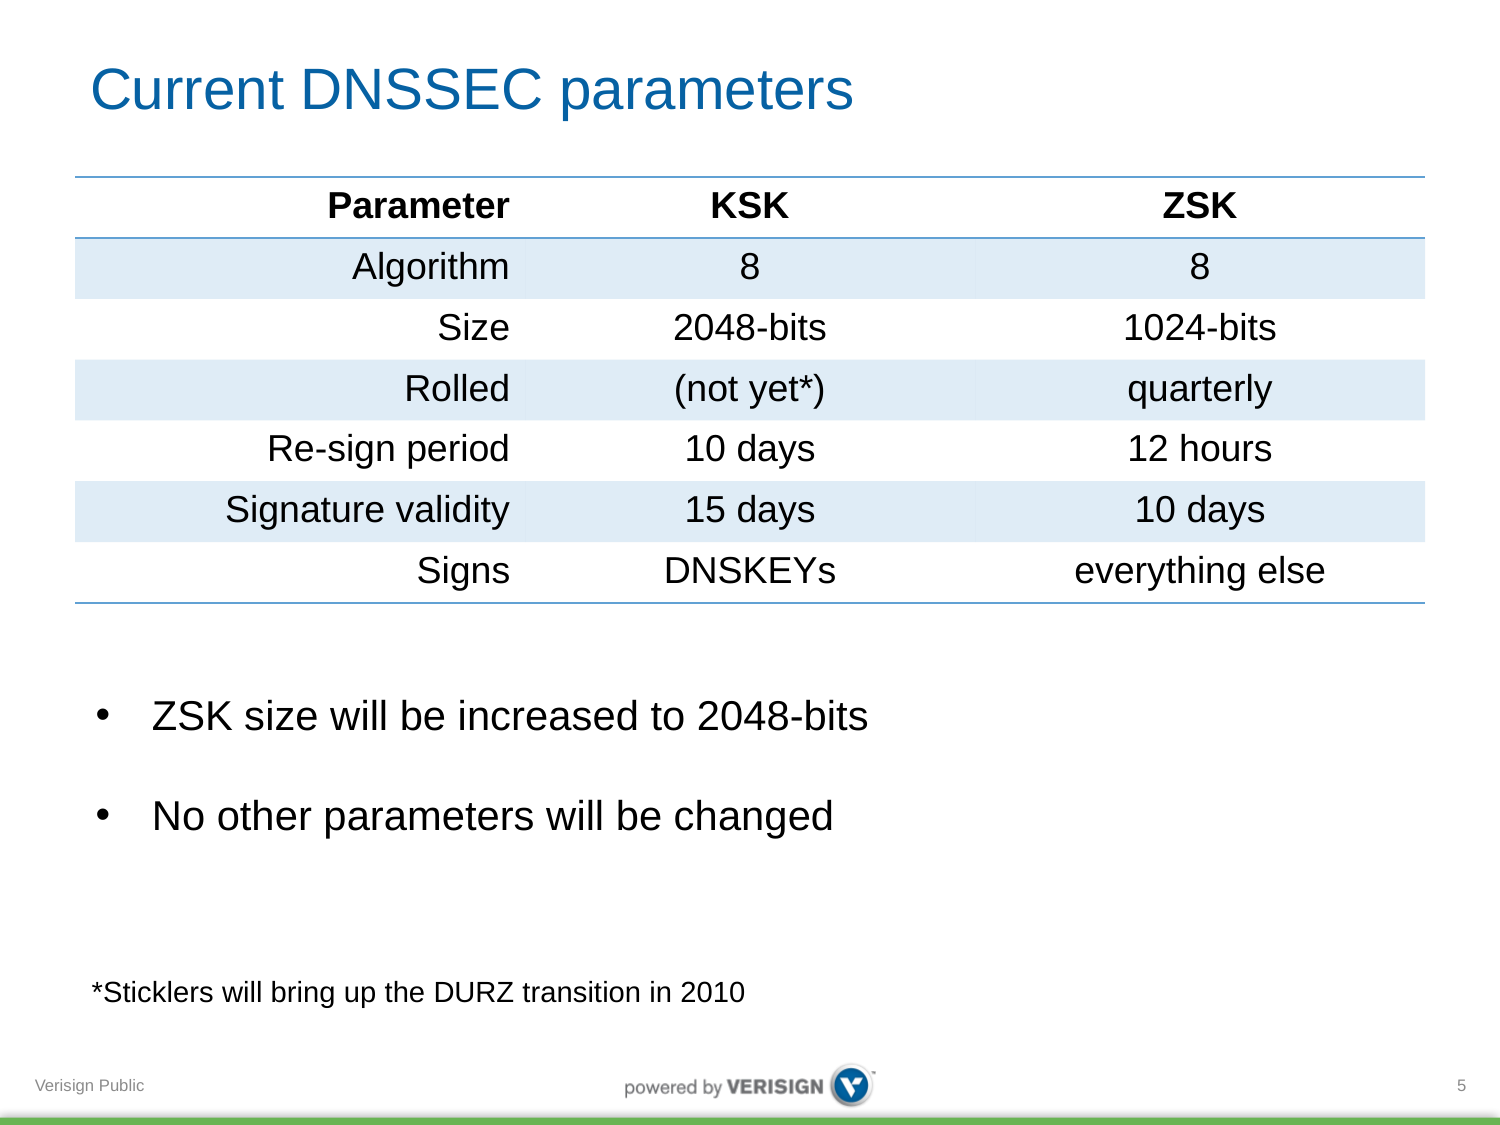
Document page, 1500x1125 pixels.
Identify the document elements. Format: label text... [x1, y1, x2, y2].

table_header KSK [525, 178, 975, 237]
table_cell everything else [975, 542, 1425, 602]
table_cell Signs [75, 542, 525, 602]
table_cell 15 days [525, 481, 975, 542]
table_cell 12 hours [975, 420, 1425, 481]
table_cell 8 [975, 239, 1425, 299]
picture [622, 1058, 878, 1112]
table_cell Rolled [75, 360, 525, 420]
table_cell 10 days [525, 420, 975, 481]
table_cell 1024-bits [975, 299, 1425, 360]
table_header ZSK [975, 178, 1425, 237]
title Current DNSSEC parameters [75, 40, 1425, 132]
text_box ZSK size will be increased to 2048-bits No other parameters will be changed [80, 681, 884, 847]
table_cell Re-sign period [75, 420, 525, 481]
slide_number 5 [1422, 1072, 1482, 1098]
table_cell Signature validity [75, 481, 525, 542]
table_header Parameter [75, 178, 525, 237]
table_cell Algorithm [75, 239, 525, 299]
table_cell DNSKEYs [525, 542, 975, 602]
table_cell 2048-bits [525, 299, 975, 360]
table_cell 8 [525, 239, 975, 299]
table_cell (not yet*) [525, 360, 975, 420]
table_cell 10 days [975, 481, 1425, 542]
table_cell Size [75, 299, 525, 360]
text_box *Sticklers will bring up the DURZ transition in 2010 [76, 966, 762, 1016]
table_cell quarterly [975, 360, 1425, 420]
